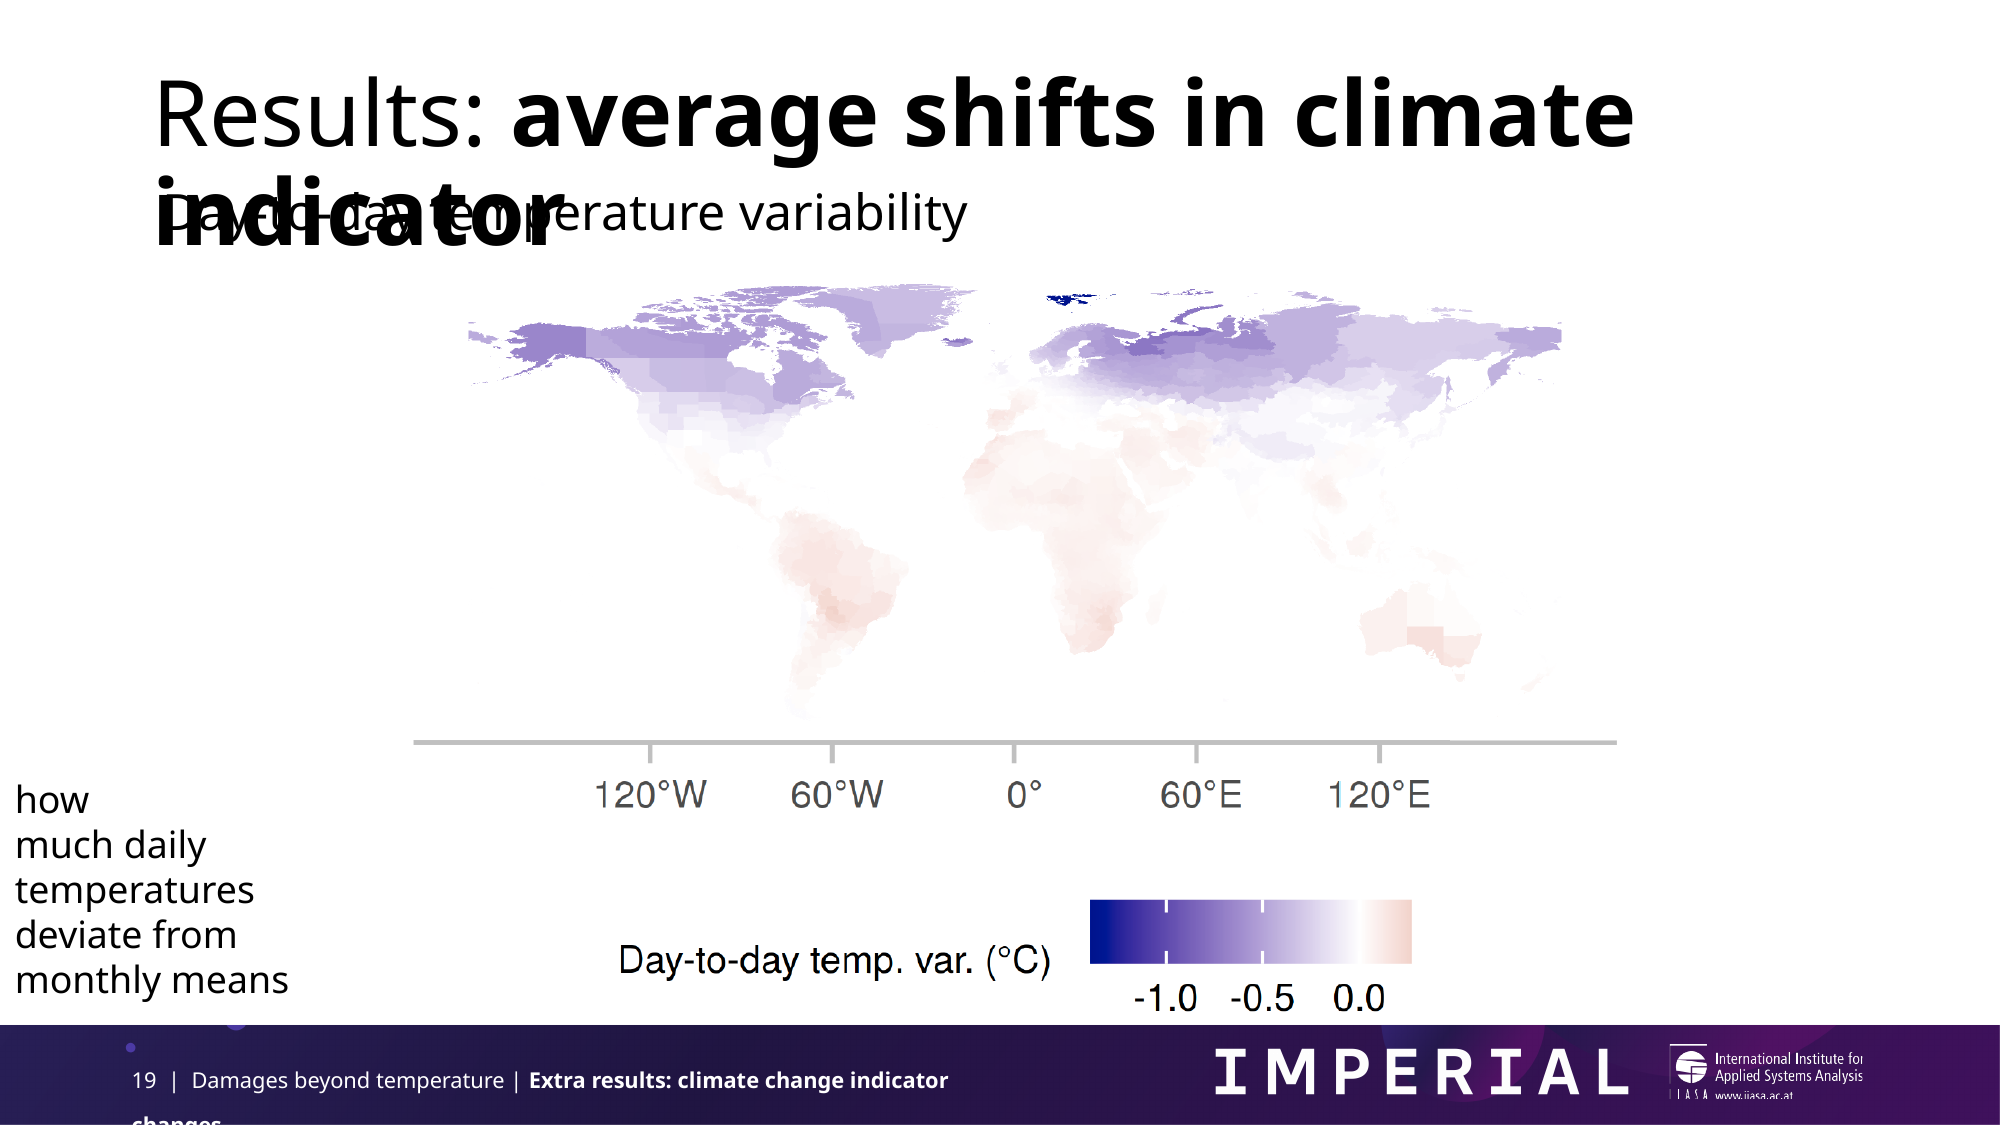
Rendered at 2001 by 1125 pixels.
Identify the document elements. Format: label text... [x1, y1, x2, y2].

table_header 19 | Damages beyond temperature | Extra results: climate change indicator changes [117, 1043, 1021, 1125]
list Day-to-day temperature variability [147, 160, 1873, 249]
text_box how much daily temperatures deviate from monthly means [0, 768, 375, 1008]
picture [0, 0, 2000, 1125]
table_header [1021, 1043, 1925, 1125]
title Results: average shifts in climate indicator [137, 59, 1863, 216]
